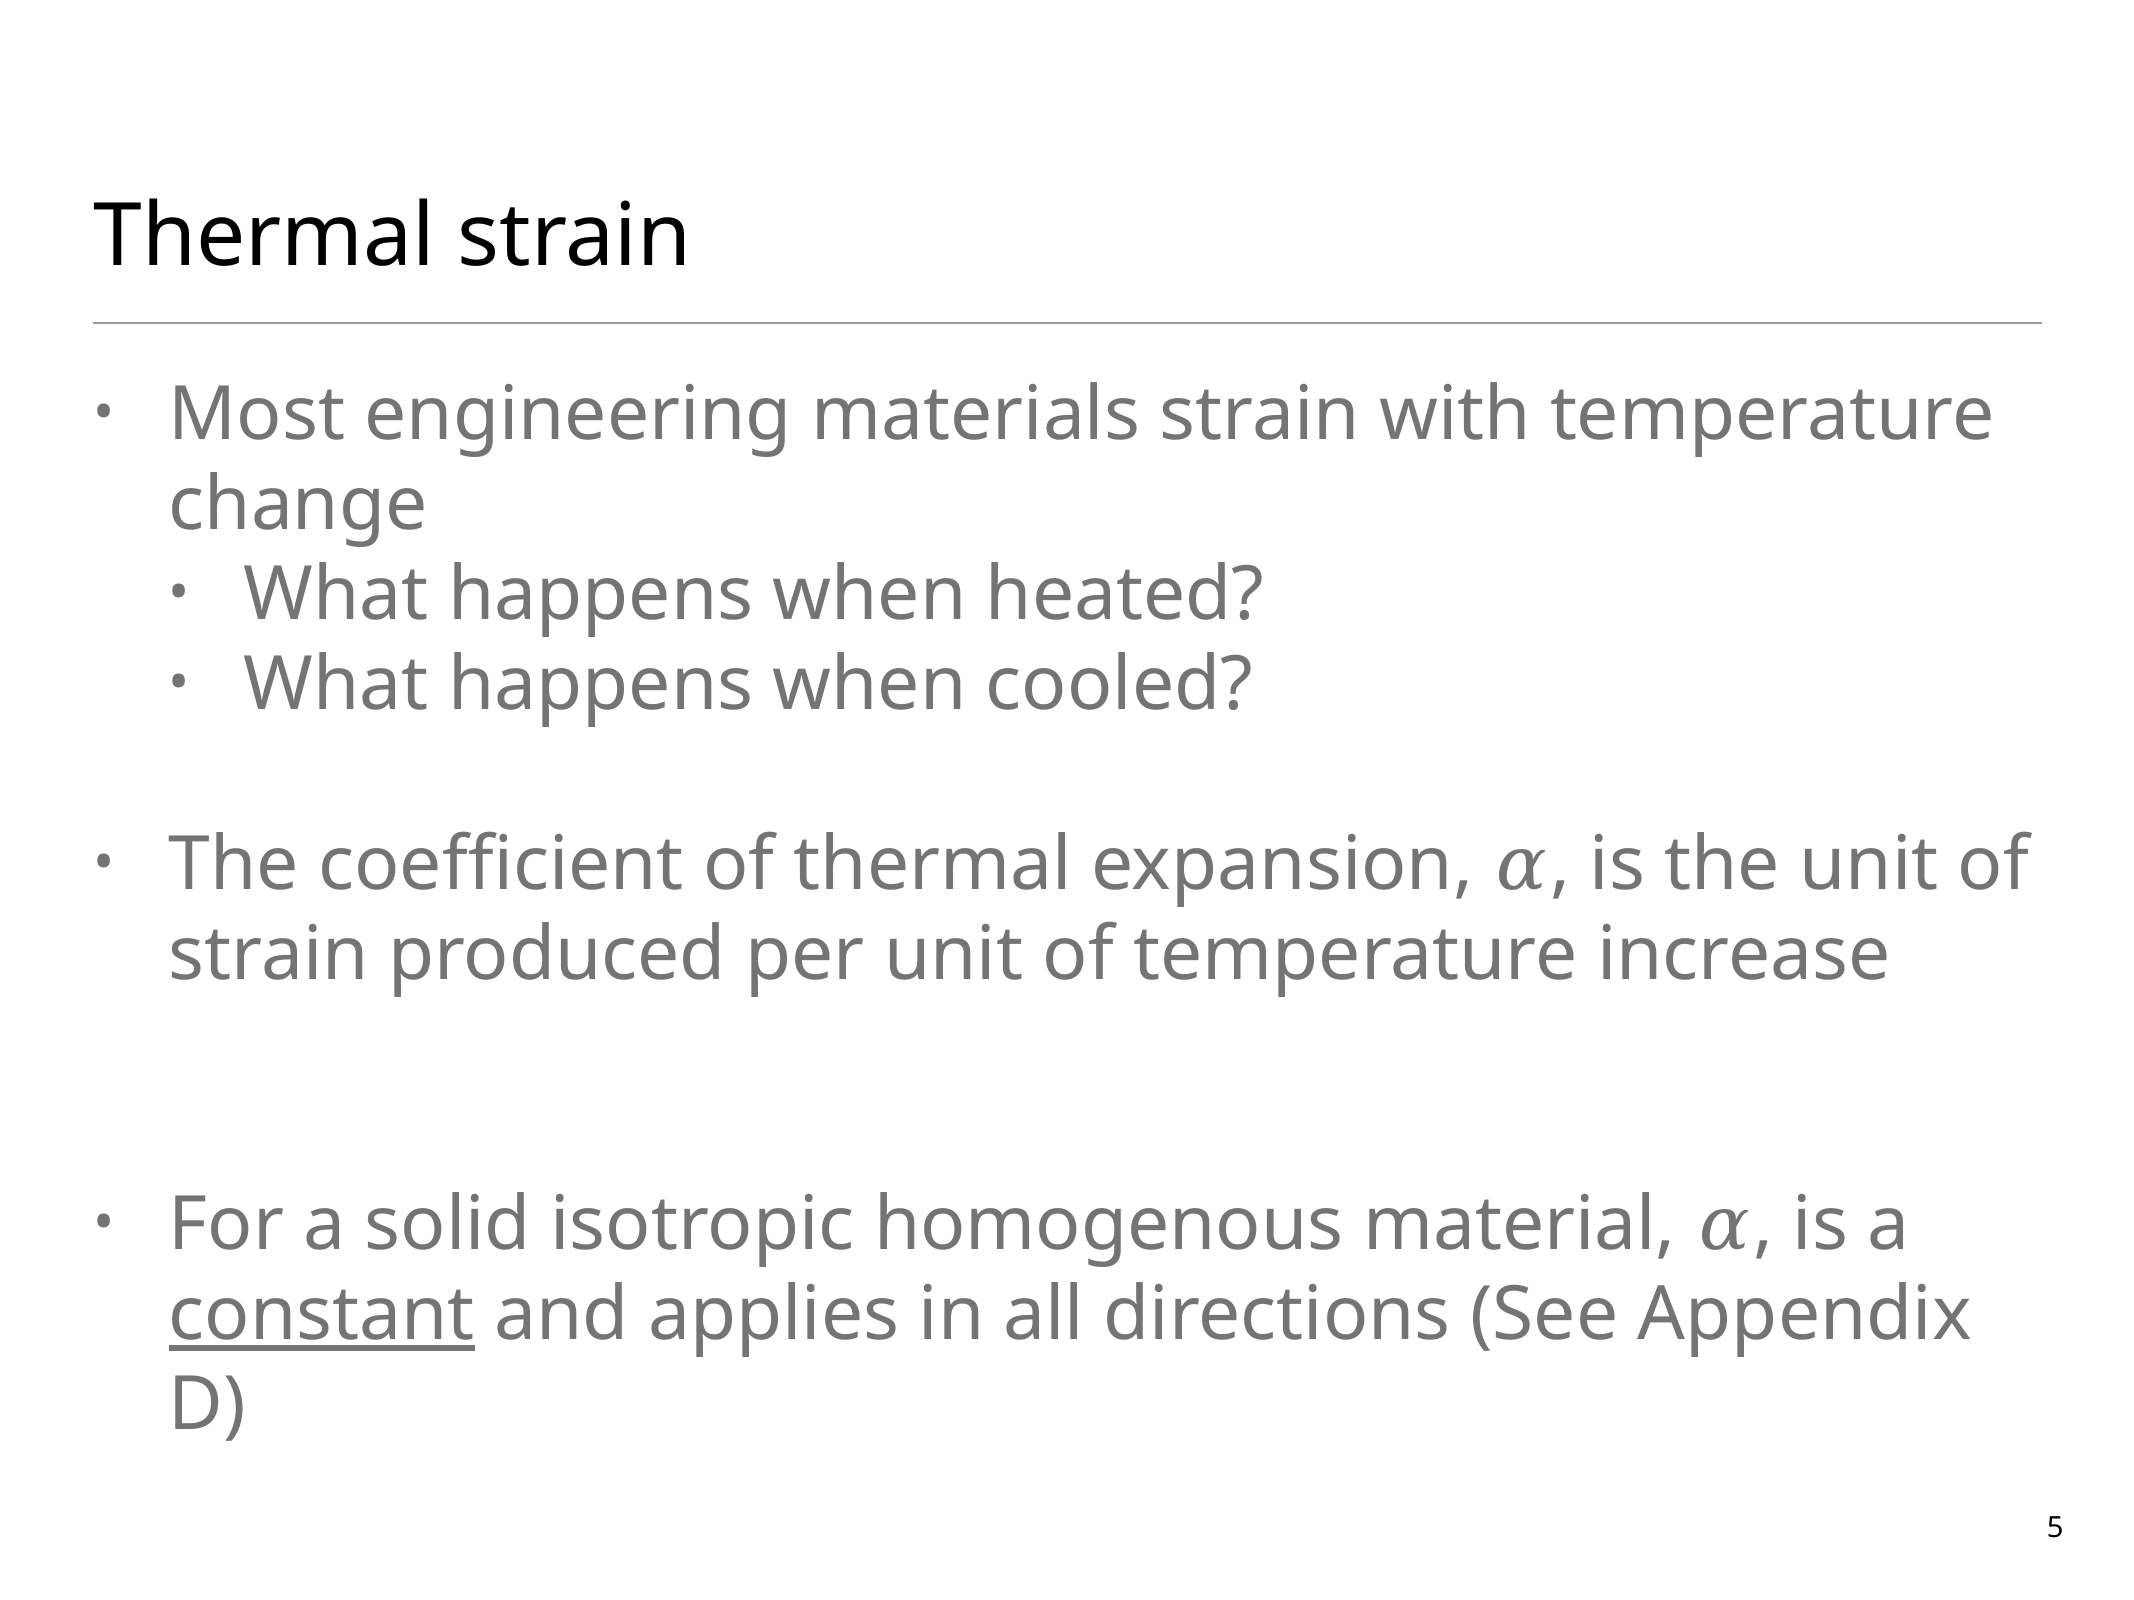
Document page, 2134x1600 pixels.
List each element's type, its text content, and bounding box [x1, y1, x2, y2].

title Thermal strain [93, 53, 2041, 284]
slide_number 5 [2028, 1507, 2065, 1558]
